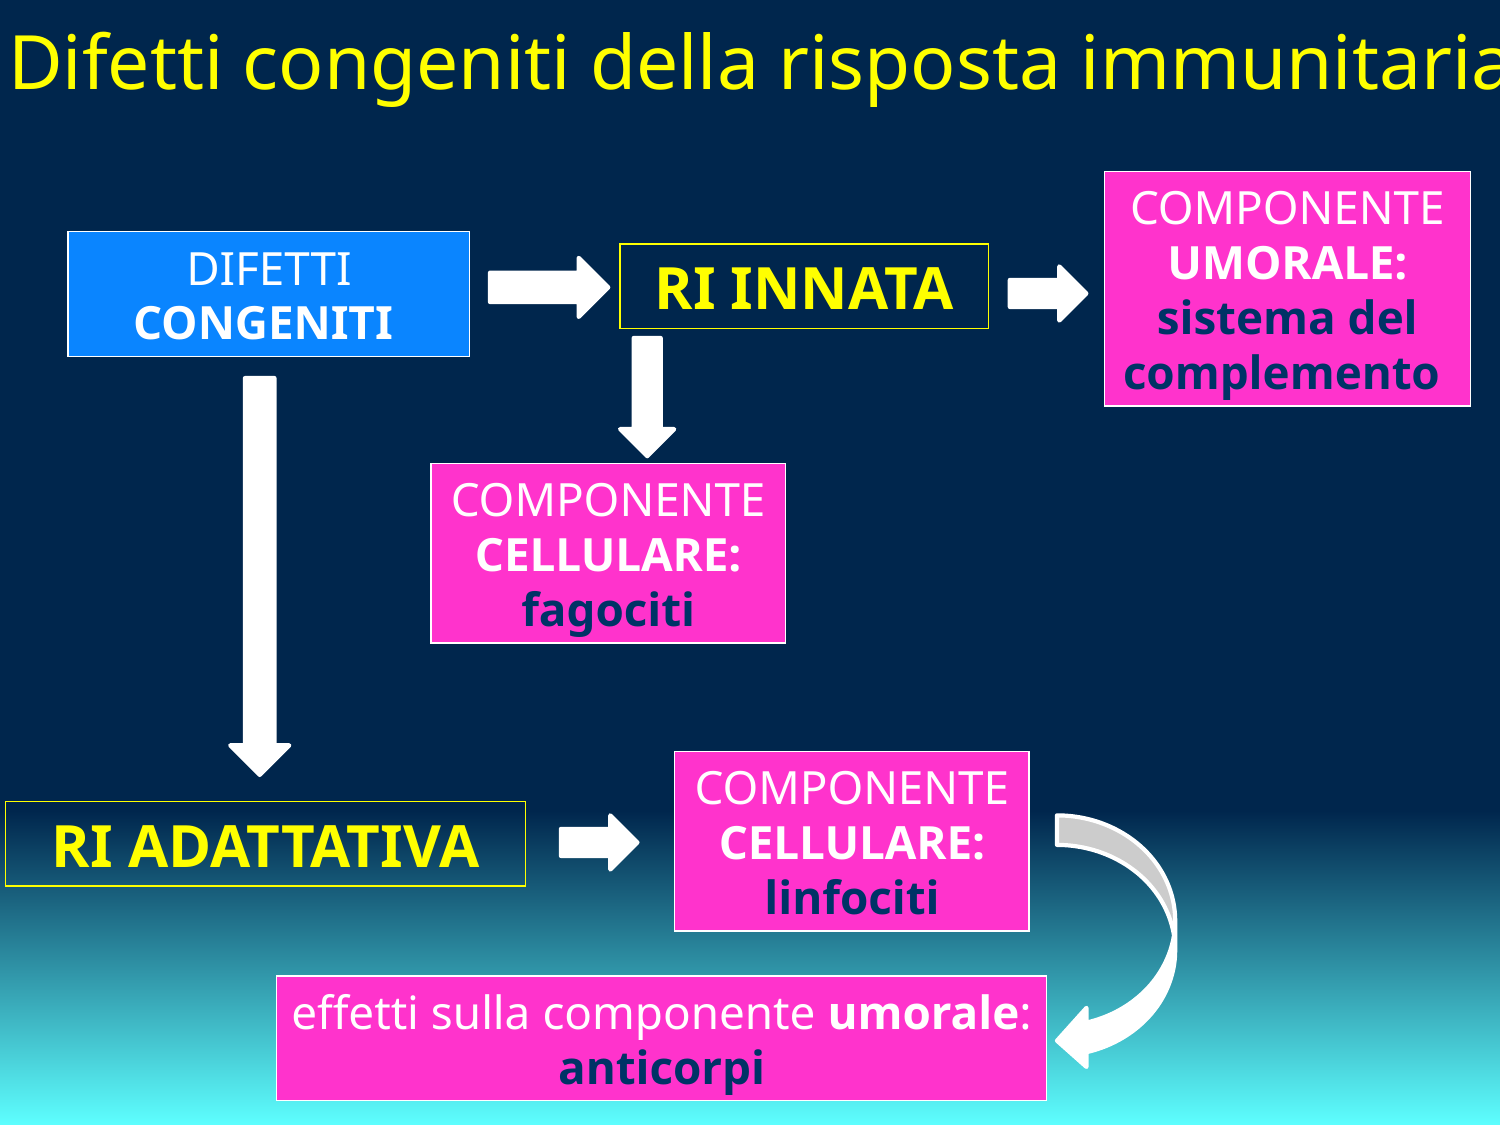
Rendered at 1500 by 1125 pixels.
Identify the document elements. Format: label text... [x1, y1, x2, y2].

text_box RI INNATA [620, 243, 989, 329]
text_box [487, 255, 611, 319]
text_box COMPONENTE CELLULARE: fagociti [430, 463, 786, 644]
text_box [228, 375, 292, 778]
text_box COMPONENTE UMORALE: sistema del complemento [1104, 171, 1471, 407]
text_box [558, 813, 640, 872]
text_box Difetti congeniti della risposta immunitaria [0, 7, 1500, 112]
text_box [1007, 264, 1089, 323]
text_box [618, 335, 677, 459]
text_box [1054, 813, 1178, 1069]
text_box COMPONENTE CELLULARE: linfociti [674, 751, 1030, 932]
text_box RI ADATTATIVA [5, 801, 526, 887]
text_box DIFETTI CONGENITI [68, 231, 470, 357]
text_box effetti sulla componente umorale: anticorpi [276, 976, 1047, 1101]
